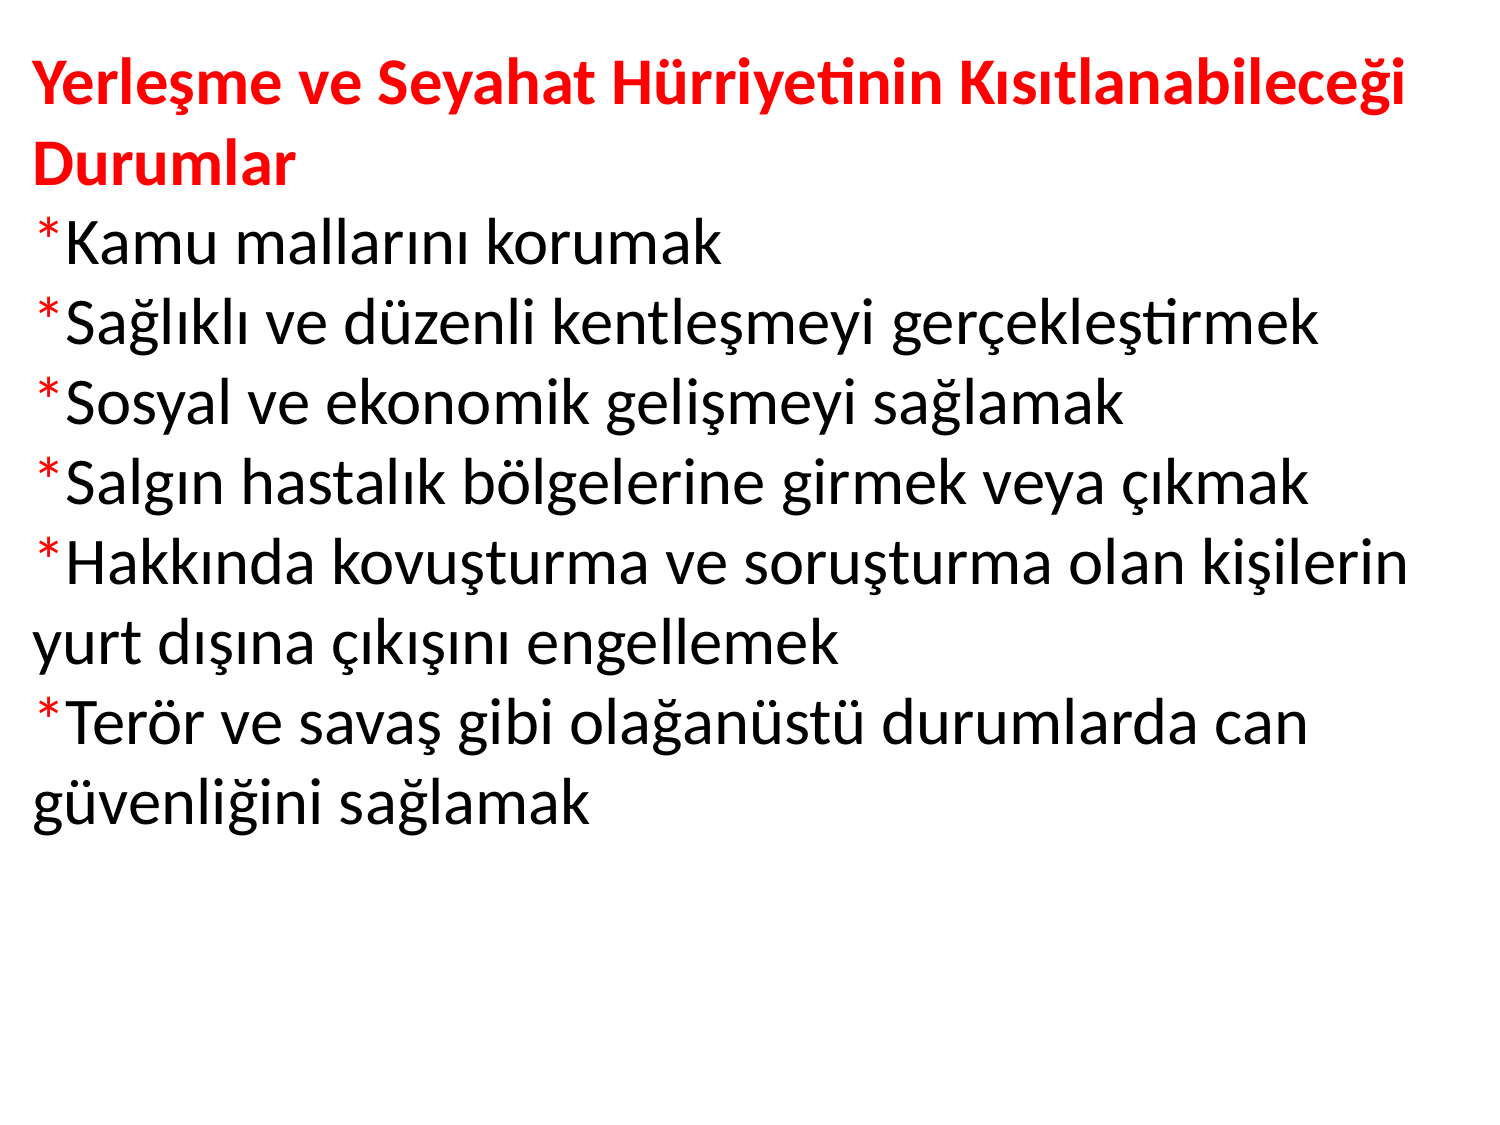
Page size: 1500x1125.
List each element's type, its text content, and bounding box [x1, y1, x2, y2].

text_box Yerleşme ve Seyahat Hürriyetinin Kısıtlanabileceği Durumlar *Kamu mallarını korumak *Sağlıklı ve düzenli kentleşmeyi gerçekleştirmek *Sosyal ve ekonomik gelişmeyi sağlamak *Salgın hastalık bölgelerine girmek veya çıkmak *Hakkında kovuşturma ve soruşturma olan kişilerin yurt dışına çıkışını engellemek *Terör ve savaş gibi olağanüstü durumlarda can güvenliğini sağlamak [17, 30, 1471, 846]
